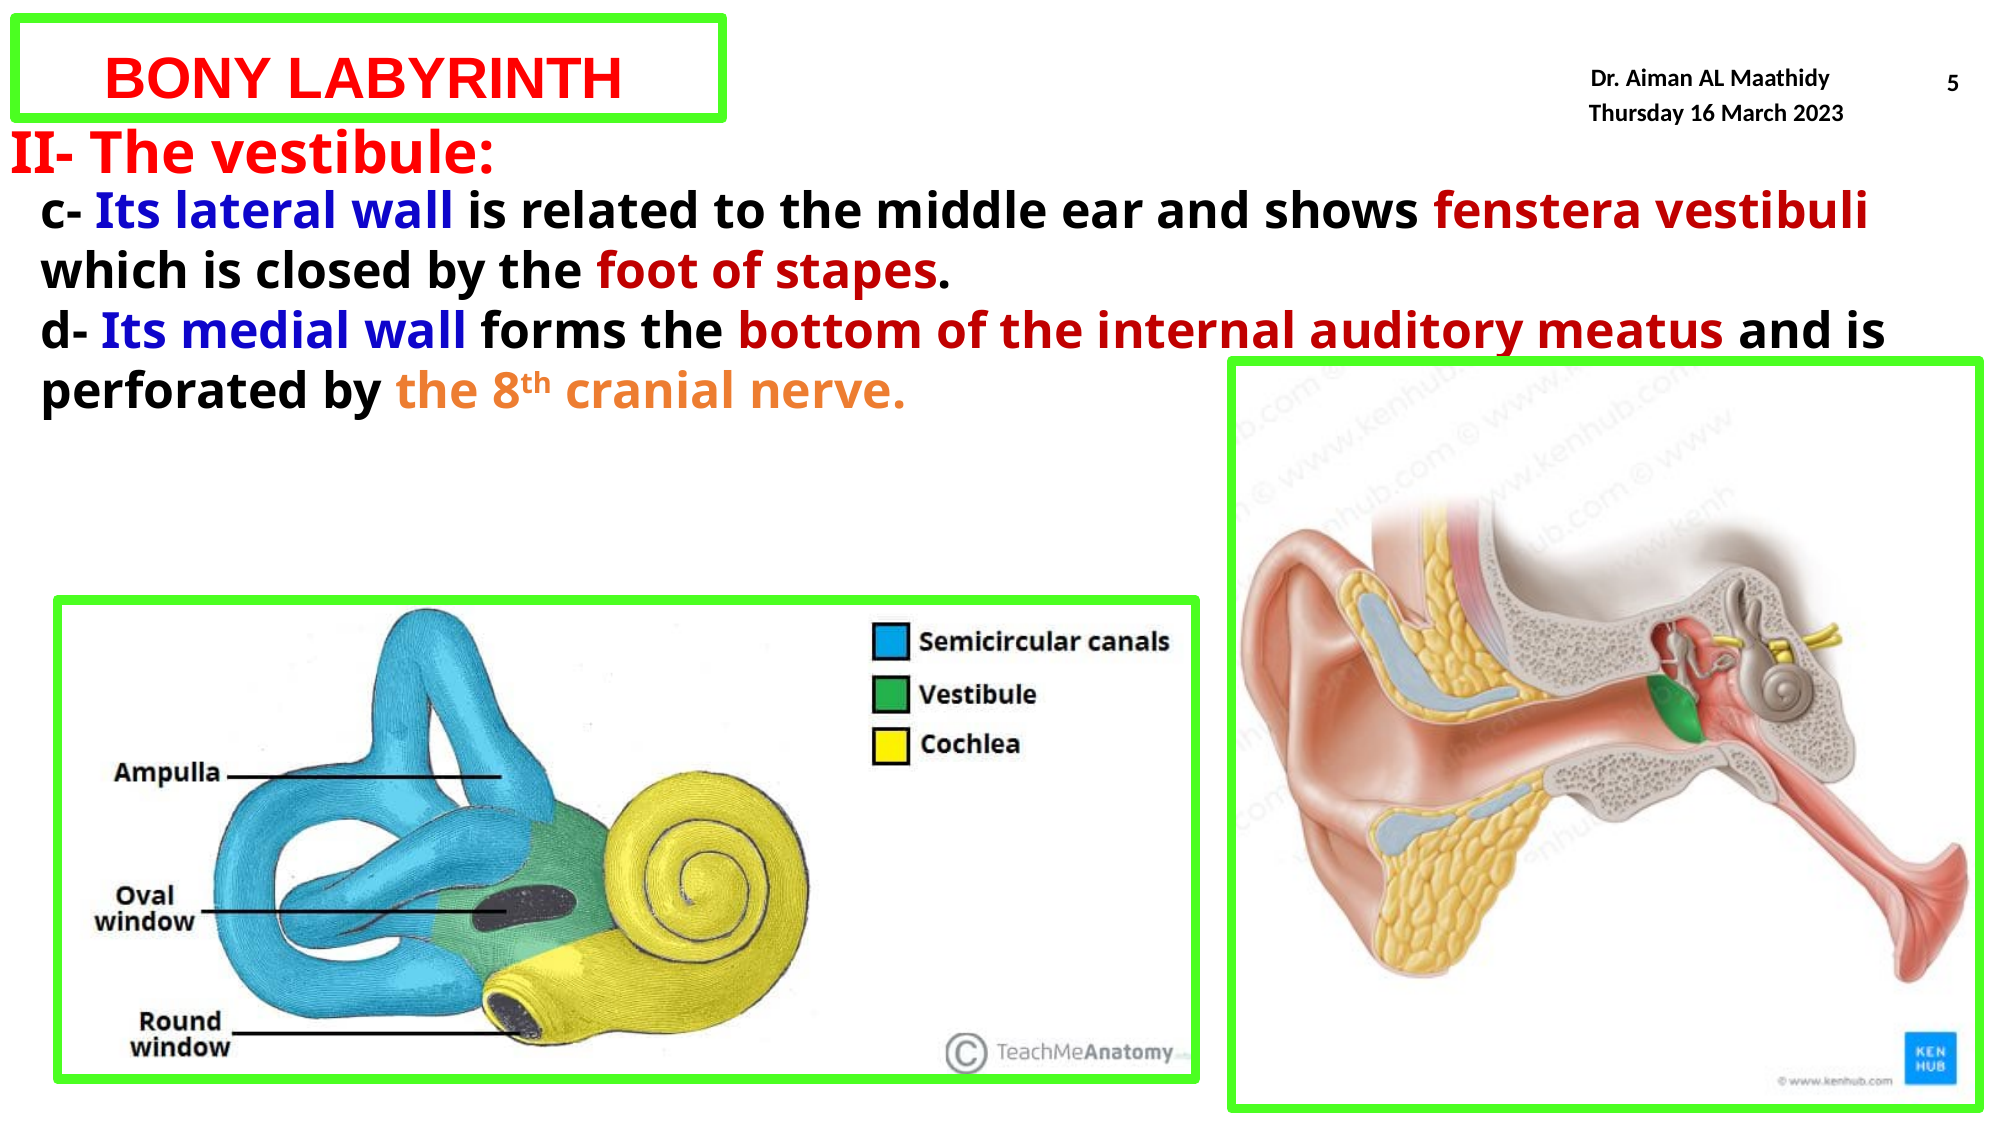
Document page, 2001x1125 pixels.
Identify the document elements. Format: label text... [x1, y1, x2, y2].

picture [61, 604, 1191, 1075]
text_box BONY LABYRINTH [15, 17, 723, 118]
picture [1236, 365, 1975, 1104]
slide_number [1573, 107, 2000, 142]
footer Dr. Aiman AL Maathidy [1373, 46, 2000, 107]
slide_number 5 [1524, 51, 1975, 112]
text_box II- The vestibule: [0, 107, 526, 193]
text_box c- Its lateral wall is related to the middle ear and shows fenstera vestibuli which is closed by the foot of stapes. d- Its medial wall forms the bottom of the internal auditory meatus and is perforated by the 8th cranial nerve. [0, 171, 1902, 426]
